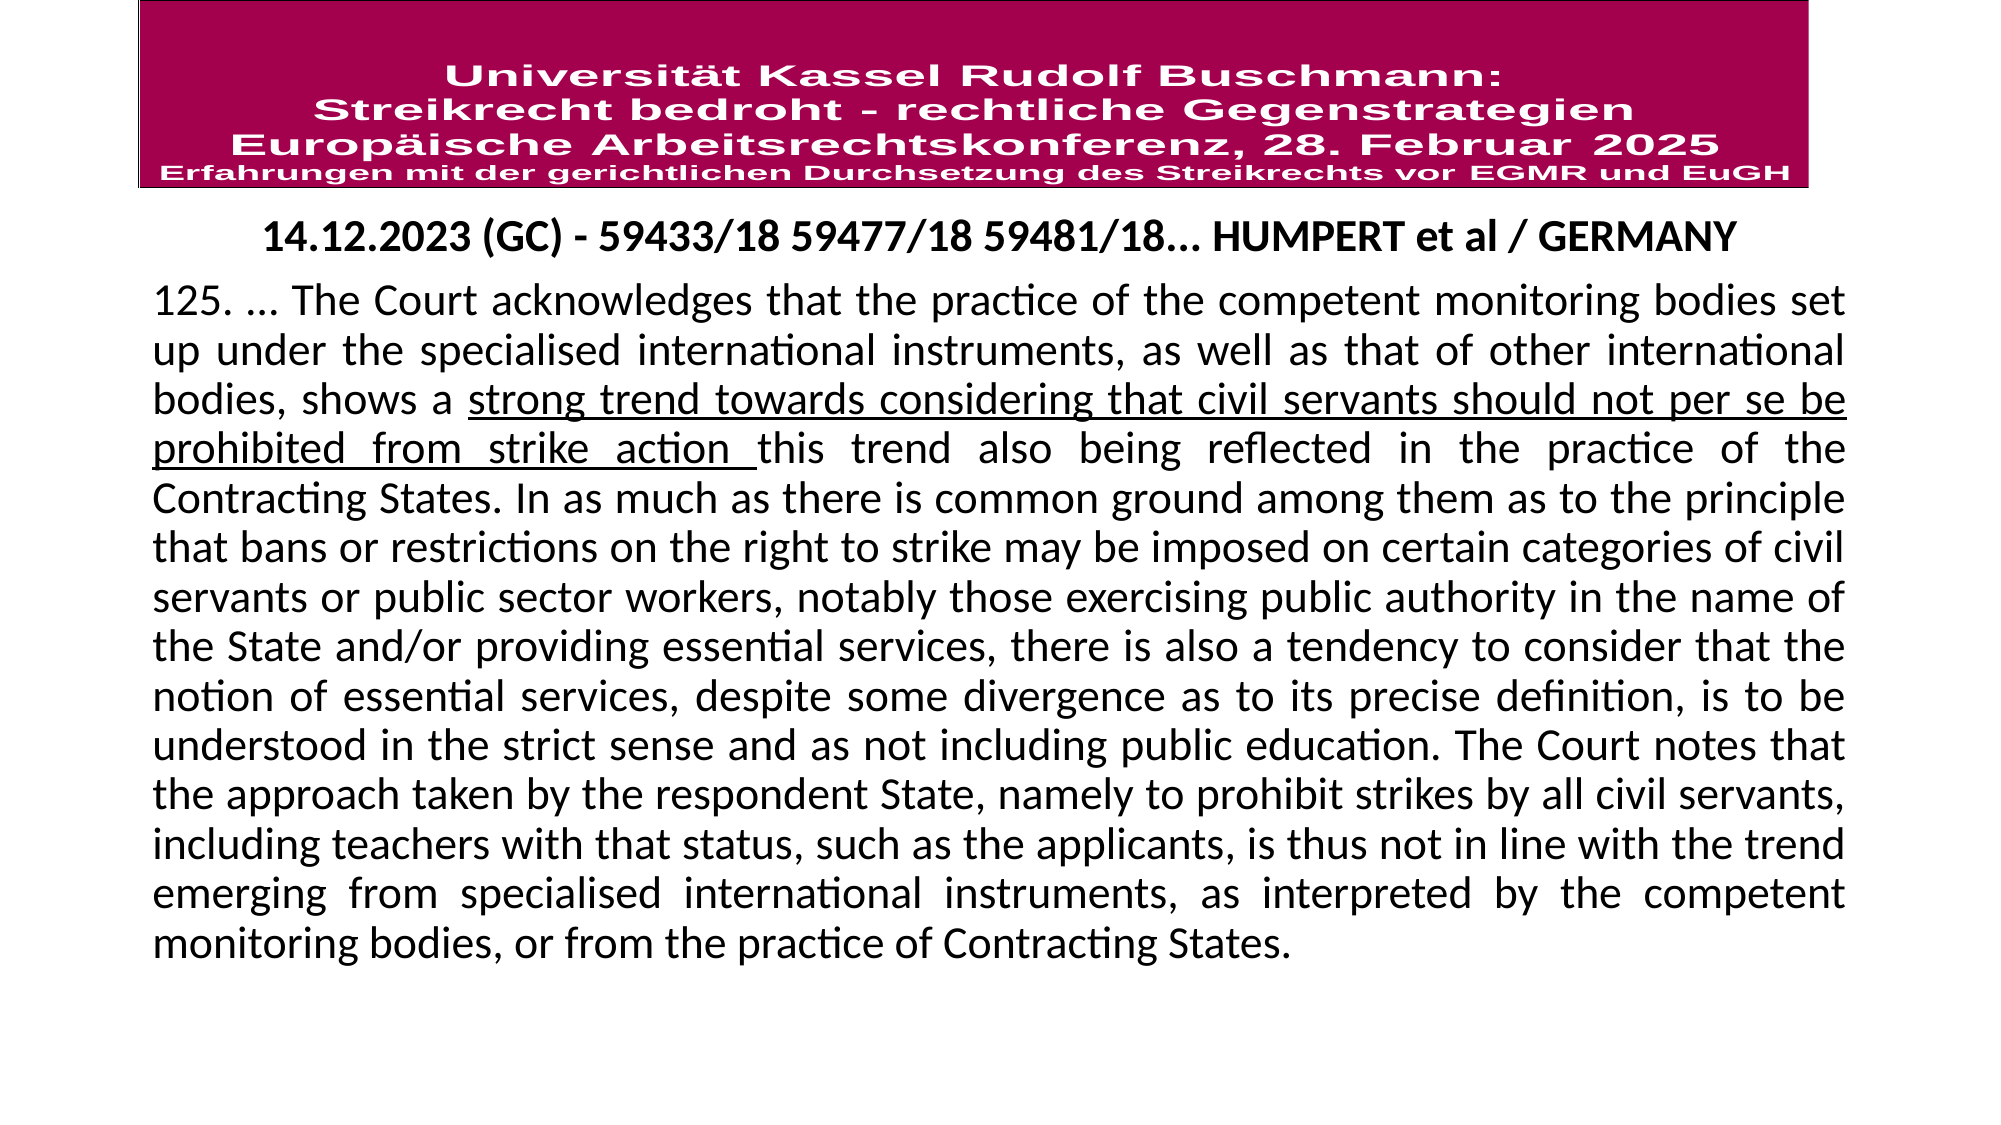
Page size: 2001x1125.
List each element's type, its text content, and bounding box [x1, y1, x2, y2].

title [137, 59, 1863, 204]
picture [137, 0, 1809, 189]
list 14.12.2023 (GC) - 59433/18 59477/18 59481/18... HUMPERT et al / GERMANY 125. … The Court acknowledges that the practice of the competent monitoring bodies set up under the specialised international instruments, as well as that of other international bodies, shows a strong trend towards considering that civil servants should not per se be prohibited from strike action this trend also being reflected in the practice of the Contracting States. In as much as there is common ground among them as to the principle that bans or restrictions on the right to strike may be imposed on certain categories of civil servants or public sector workers, notably those exercising public authority in the name of the State and/or providing essential services, there is also a tendency to consider that the notion of essential services, despite some divergence as to its precise definition, is to be understood in the strict sense and as not including public education. The Court notes that the approach taken by the respondent State, namely to prohibit strikes by all civil servants, including teachers with that status, such as the applicants, is thus not in line with the trend emerging from specialised international instruments, as interpreted by the competent monitoring bodies, or from the practice of Contracting States. [137, 204, 1863, 1014]
